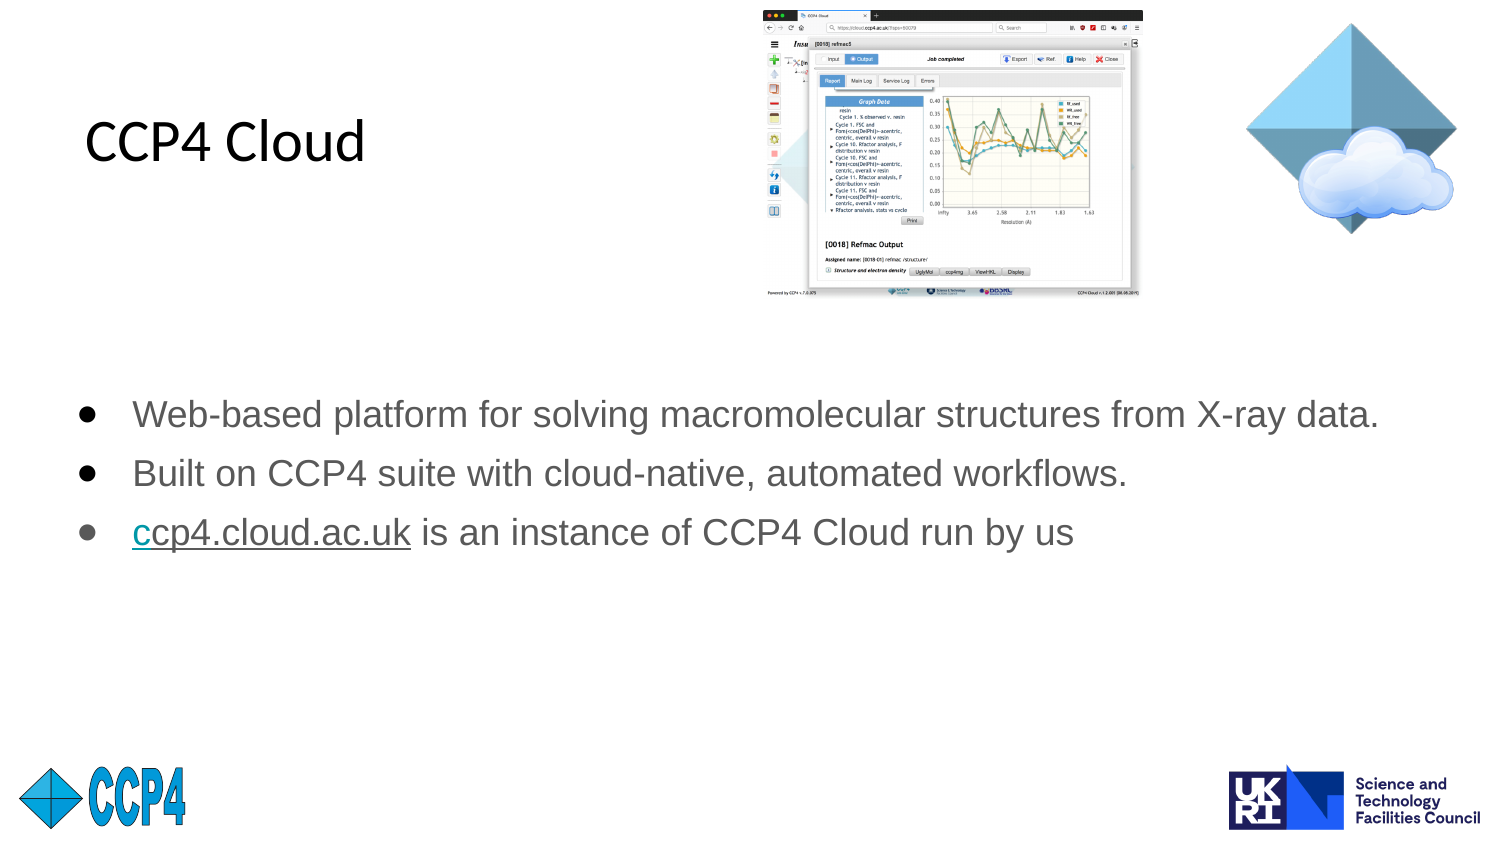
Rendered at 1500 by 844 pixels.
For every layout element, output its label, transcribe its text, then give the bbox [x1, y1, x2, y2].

picture [1243, 21, 1459, 237]
picture [18, 764, 188, 830]
picture [1229, 764, 1480, 830]
title CCP4 Cloud [0, 90, 558, 185]
picture [763, 10, 1143, 299]
list Web-based platform for solving macromolecular structures from X-ray data. Built on CCP4 suite with cloud-native, automated workflows. ccp4.cloud.ac.uk is an instance of CCP4 Cloud run by us [61, 288, 1459, 577]
